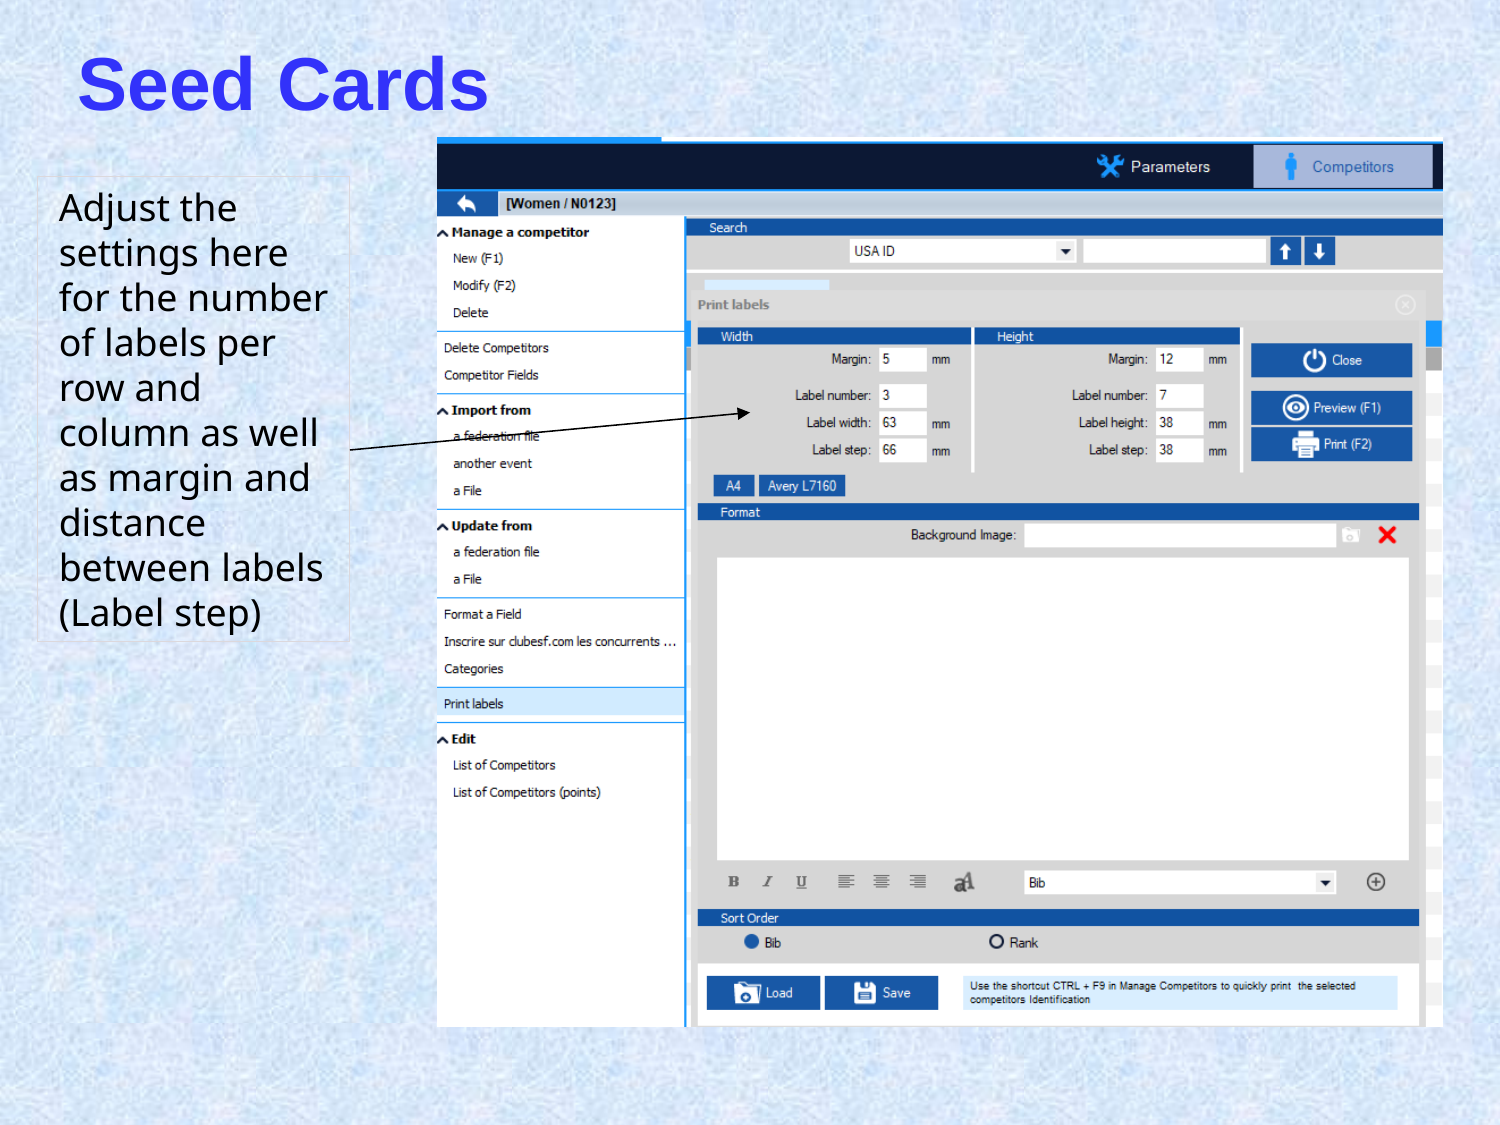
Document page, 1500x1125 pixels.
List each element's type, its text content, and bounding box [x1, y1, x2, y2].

title Seed Cards [62, 20, 1267, 225]
text_box Adjust the settings here for the number of labels per row and column as well as margin and distance between labels (Label step) [37, 176, 350, 642]
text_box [349, 412, 751, 451]
picture [0, 0, 1500, 1125]
